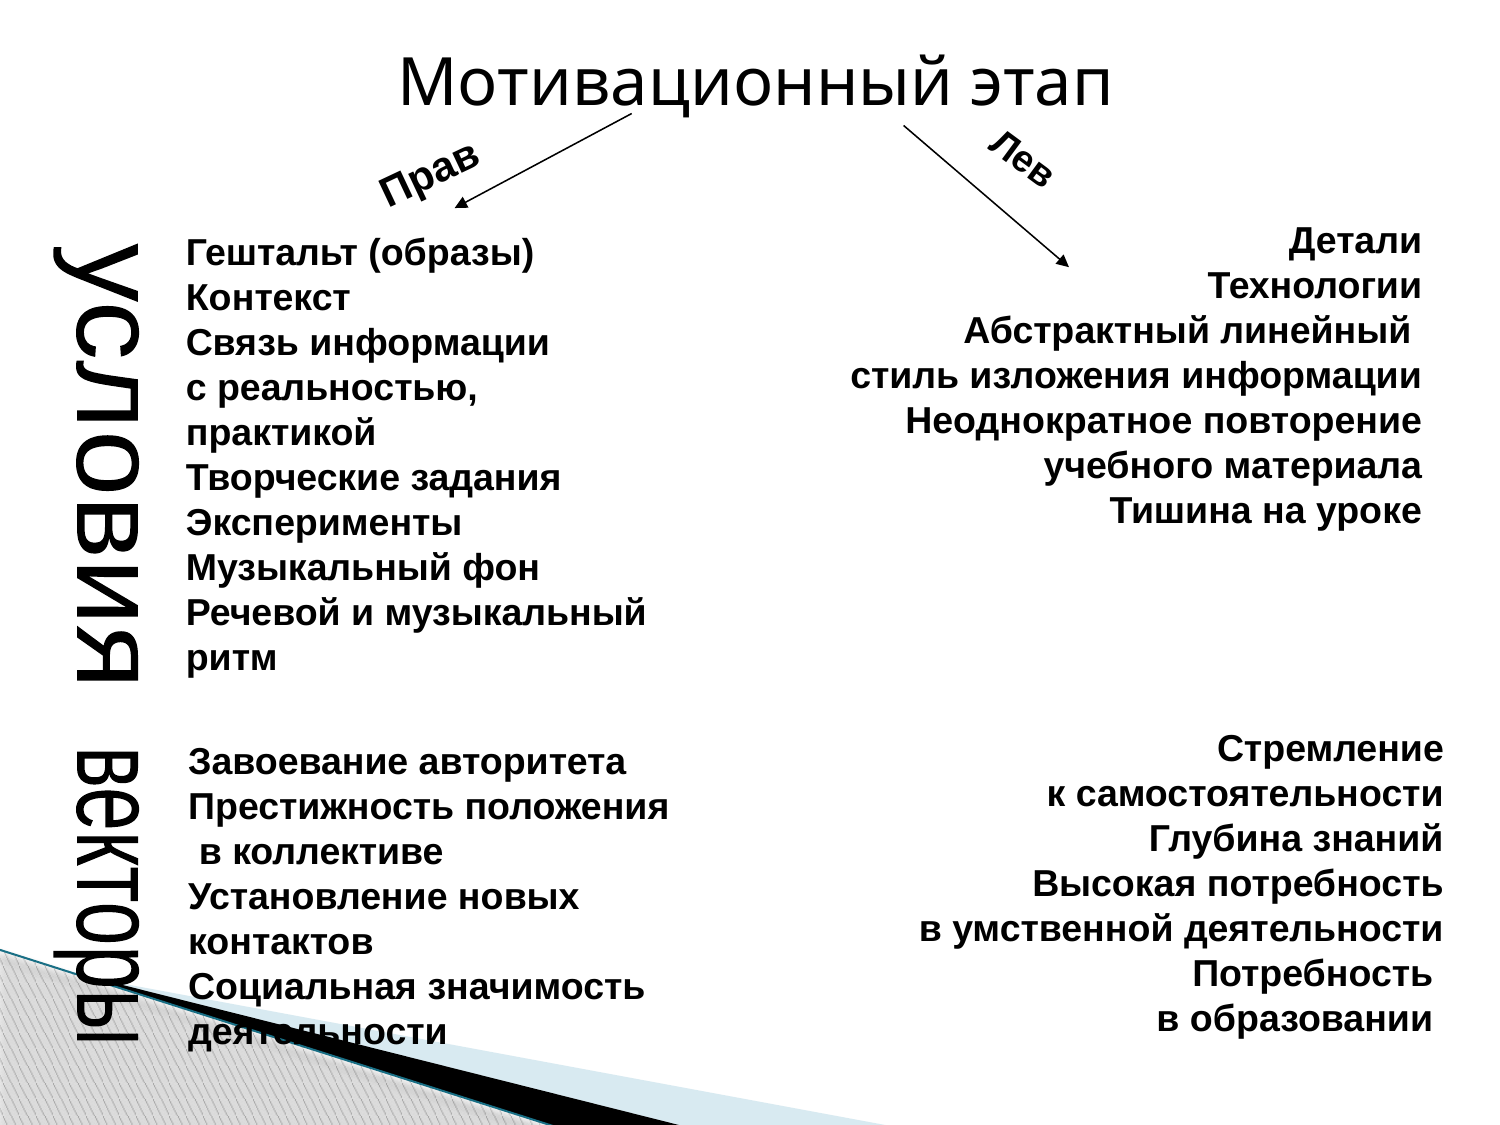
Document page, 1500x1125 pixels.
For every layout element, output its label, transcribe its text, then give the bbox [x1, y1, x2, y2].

text_box Гештальт (образы) Контекст Связь информации с реальностью, практикой Творческие задания Эксперименты Музыкальный фон Речевой и музыкальный ритм [171, 220, 678, 686]
text_box Мотивационный этап [382, 31, 1147, 126]
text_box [903, 125, 1140, 268]
text_box Завоевание авторитета Престижность положения в коллективе Установление новых контактов Социальная значимость деятельности [173, 729, 685, 1060]
text_box Детали Технологии Абстрактный линейный стиль изложения информации Неоднократное повторение учебного материала Тишина на уроке [835, 208, 1437, 629]
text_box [360, 113, 632, 209]
text_box Стремление к самостоятельности Глубина знаний Высокая потребность в умственной деятельности Потребность в образовании [893, 716, 1459, 1047]
